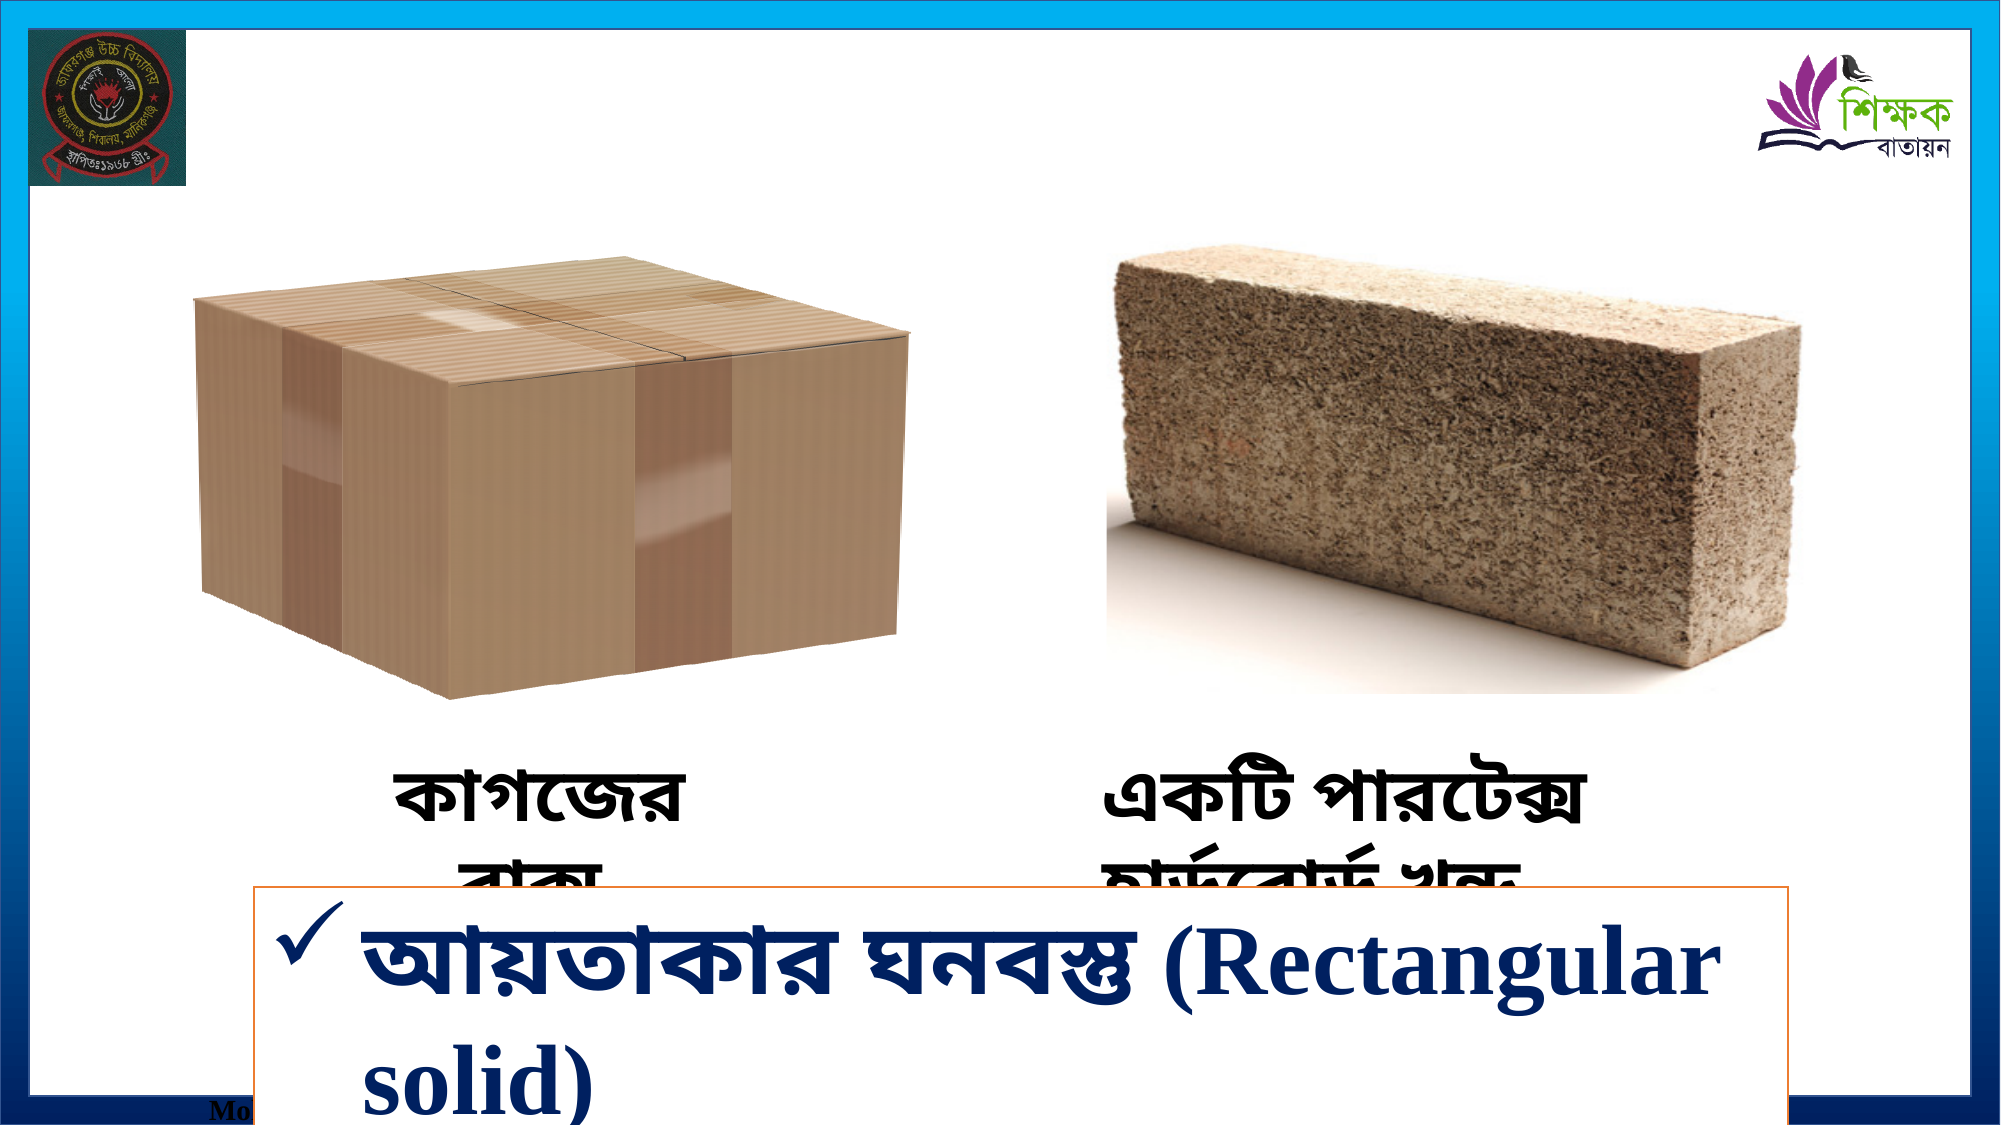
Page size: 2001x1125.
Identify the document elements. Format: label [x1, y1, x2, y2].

text_box [0, 0, 2000, 1125]
picture [1106, 185, 1825, 694]
picture [185, 250, 920, 705]
